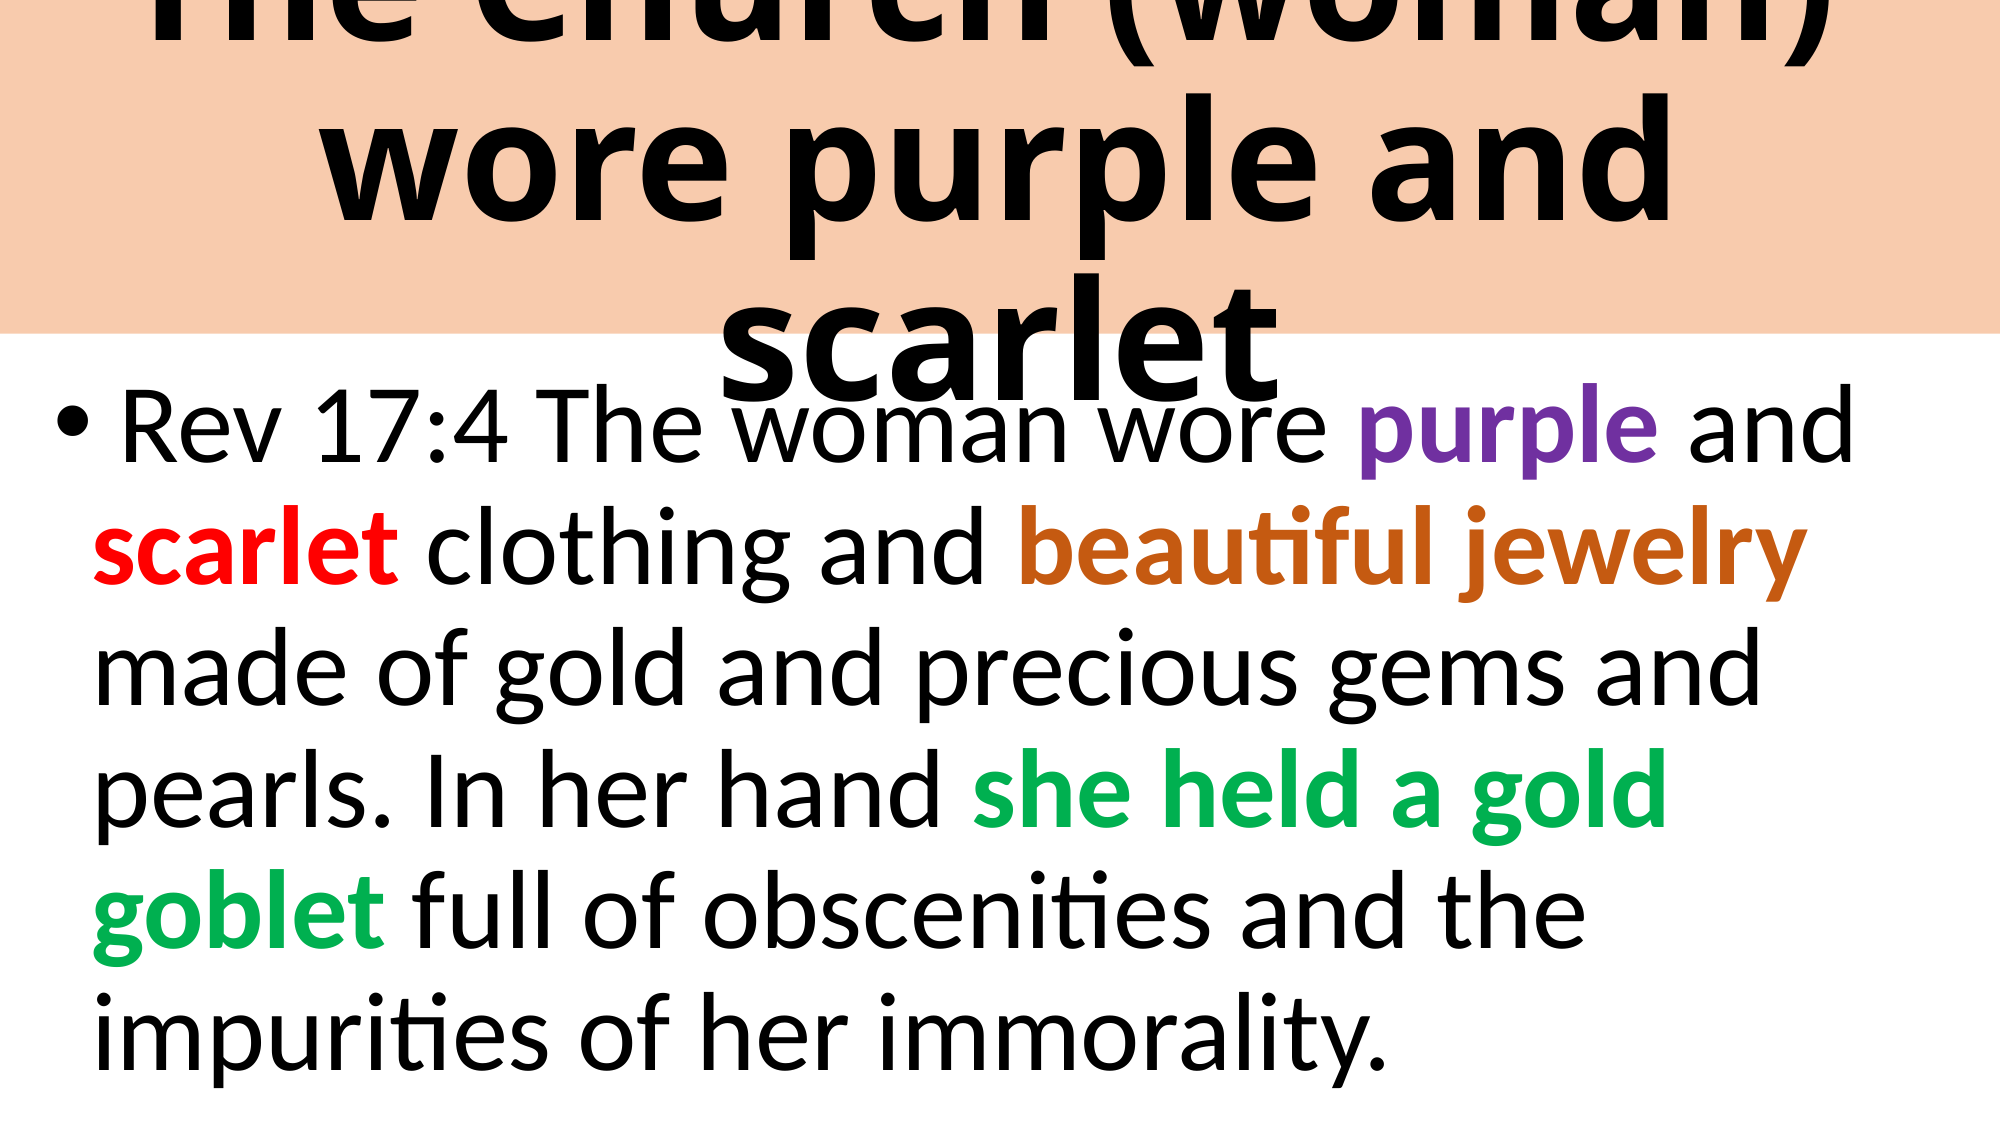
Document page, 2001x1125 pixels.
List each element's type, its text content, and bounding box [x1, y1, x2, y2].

title The Church (woman) wore purple and scarlet [0, 0, 2000, 334]
list Rev 17:4 The woman wore purple and scarlet clothing and beautiful jewelry made of gold and precious gems and pearls. In her hand she held a gold goblet full of obscenities and the impurities of her immorality. [38, 358, 1962, 1072]
